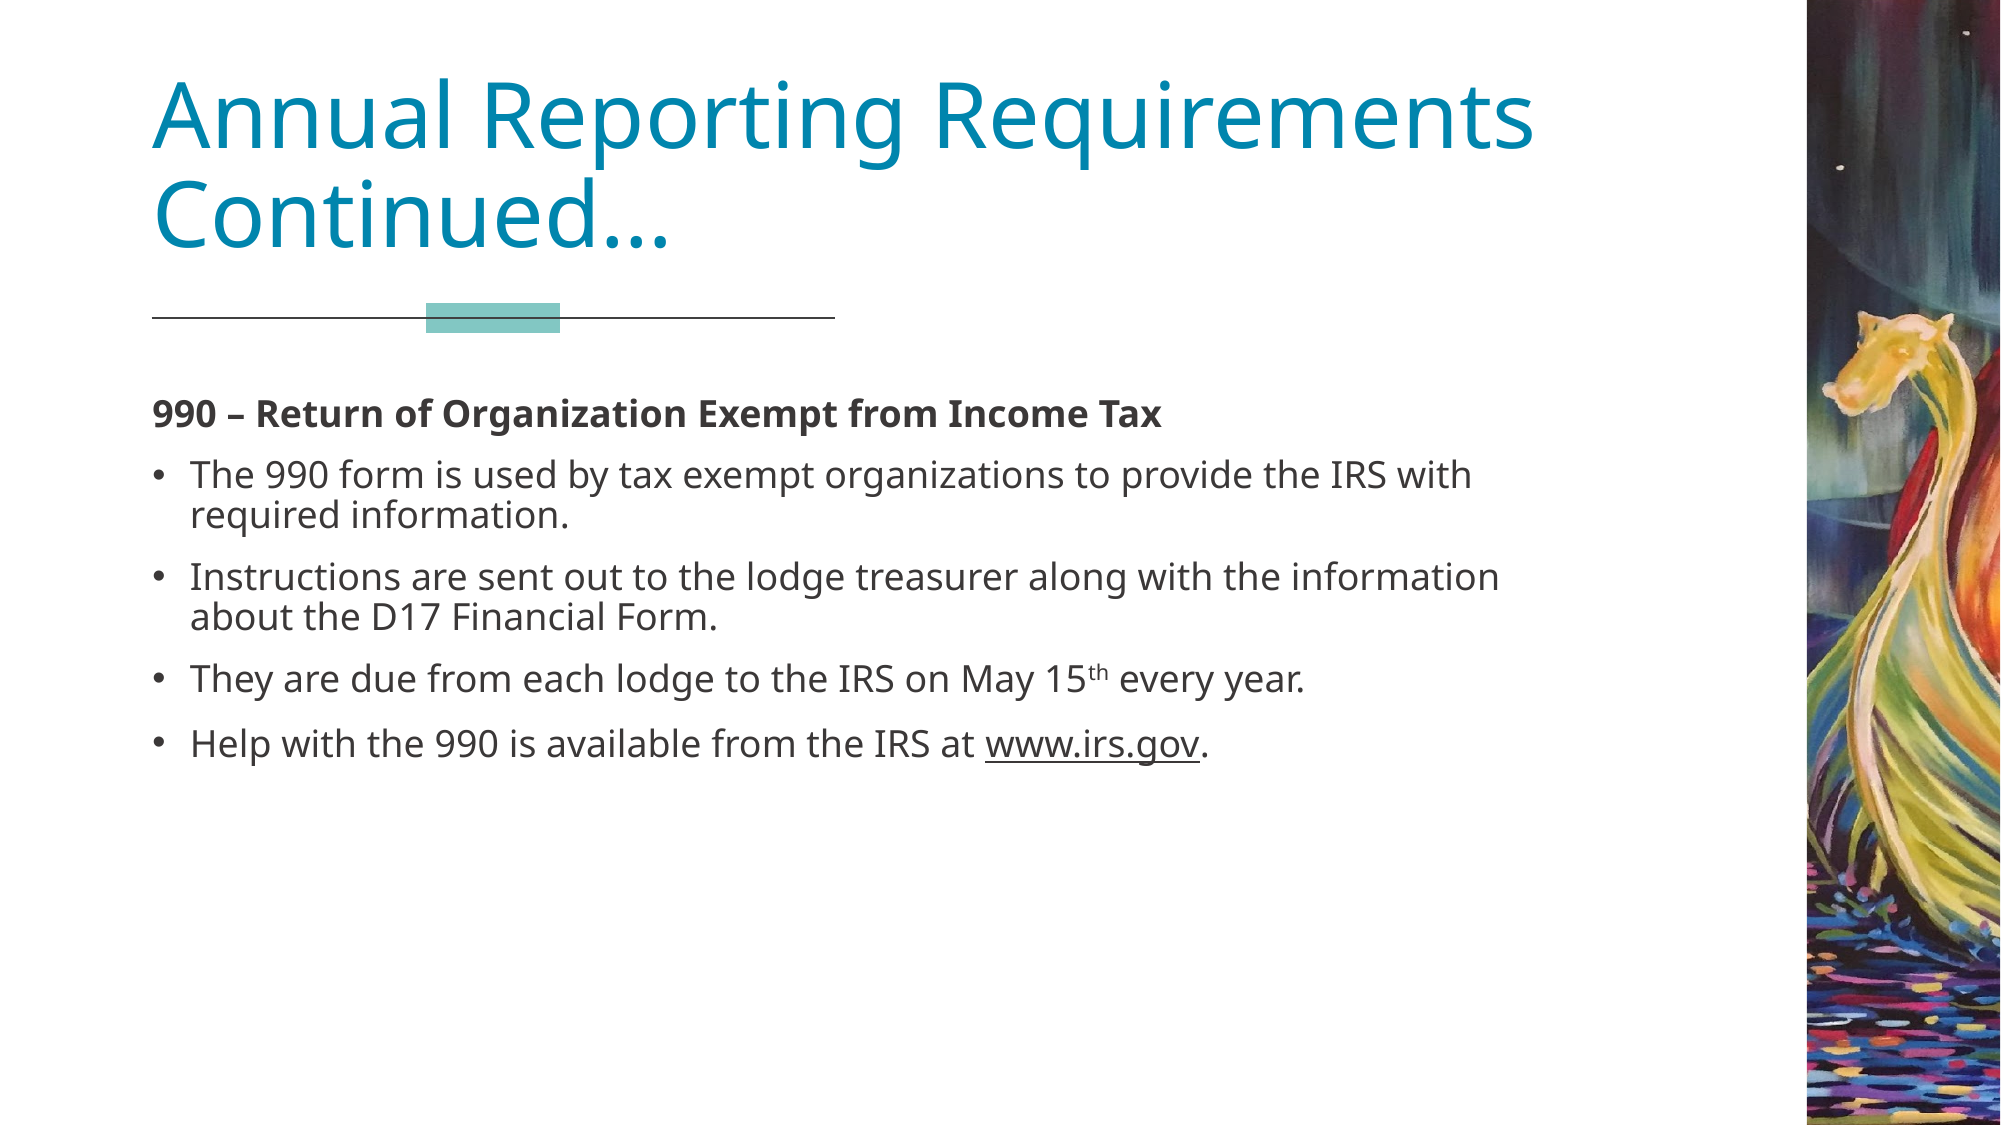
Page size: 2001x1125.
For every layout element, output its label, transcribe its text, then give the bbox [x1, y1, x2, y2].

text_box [151, 303, 836, 333]
picture [1806, 0, 2001, 1125]
list 990 – Return of Organization Exempt from Income Tax The 990 form is used by tax exempt organizations to provide the IRS with required information. Instructions are sent out to the lodge treasurer along with the information about the D17 Financial Form. They are due from each lodge to the IRS on May 15th every year. Help with the 990 is available from the IRS at www.irs.gov. [137, 387, 1612, 1102]
title Annual Reporting Requirements Continued… [137, 59, 1806, 278]
